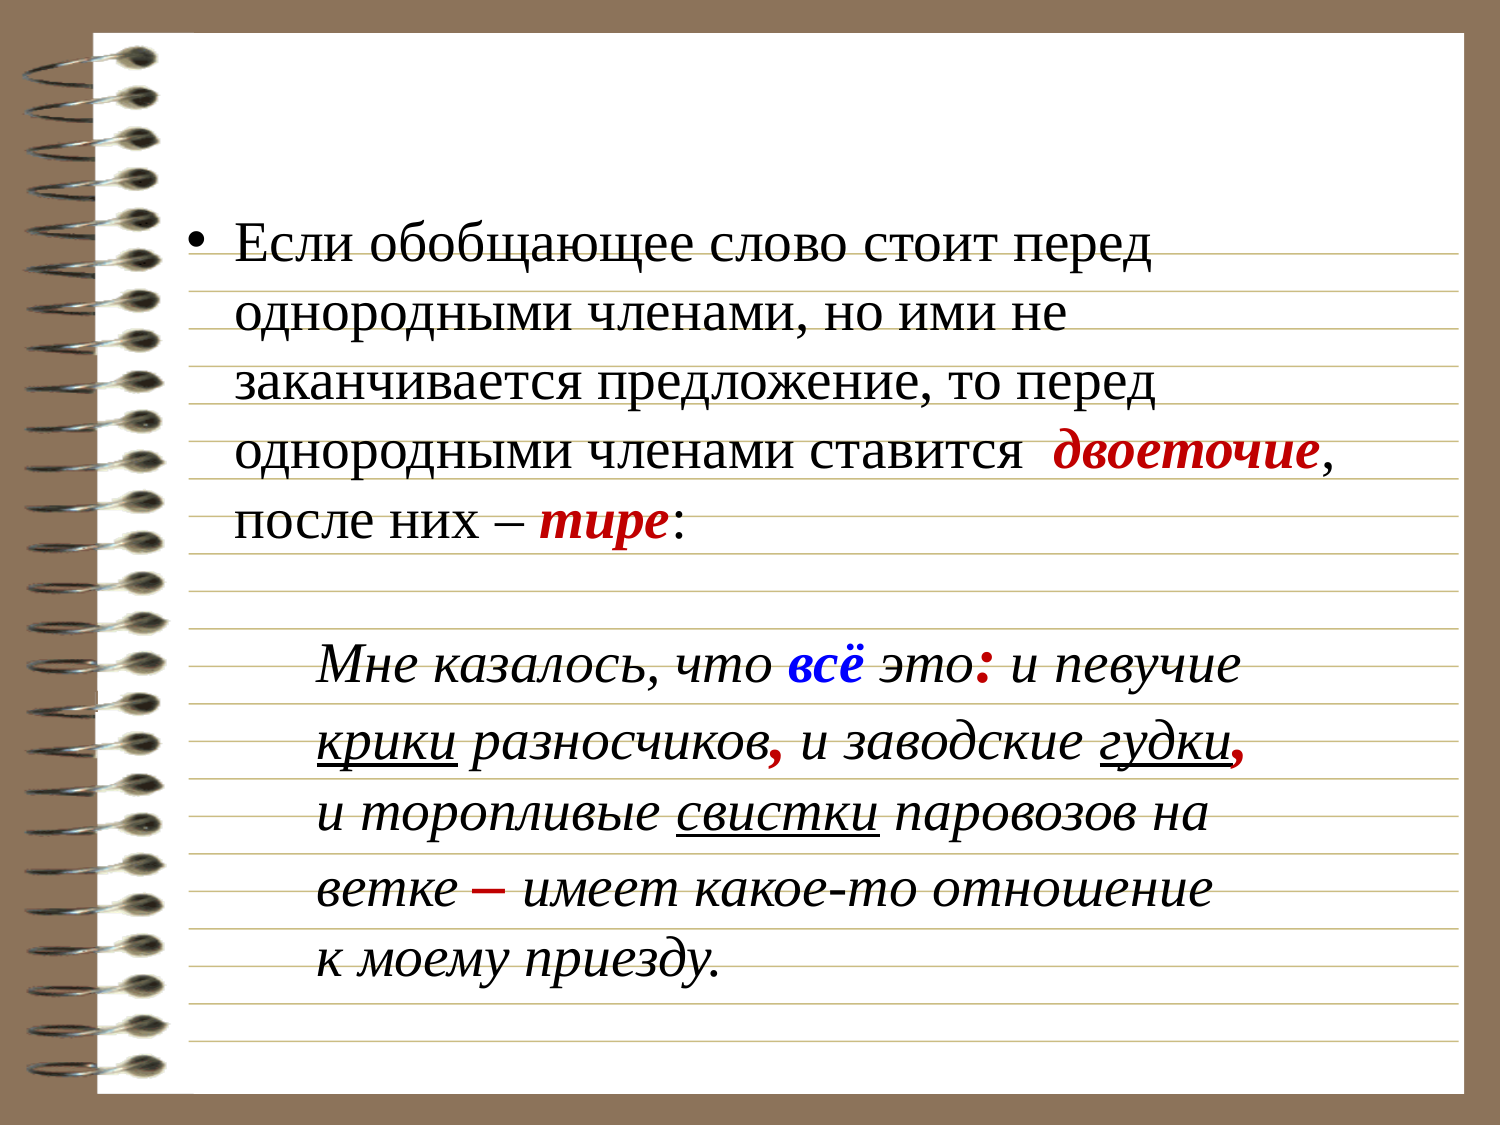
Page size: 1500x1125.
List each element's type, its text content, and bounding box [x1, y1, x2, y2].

list Если обобщающее слово стоит перед однородными членами, но ими не заканчивается предложение, то перед однородными членами ставится двоеточие, после них – тире: Мне казалось, что всё это: и певучие крики разносчиков, и заводские гудки, и торопливые свистки паровозов на ветке – имеет какое-то отношение к моему приезду. [171, 196, 1447, 1000]
picture [0, 8, 194, 1115]
